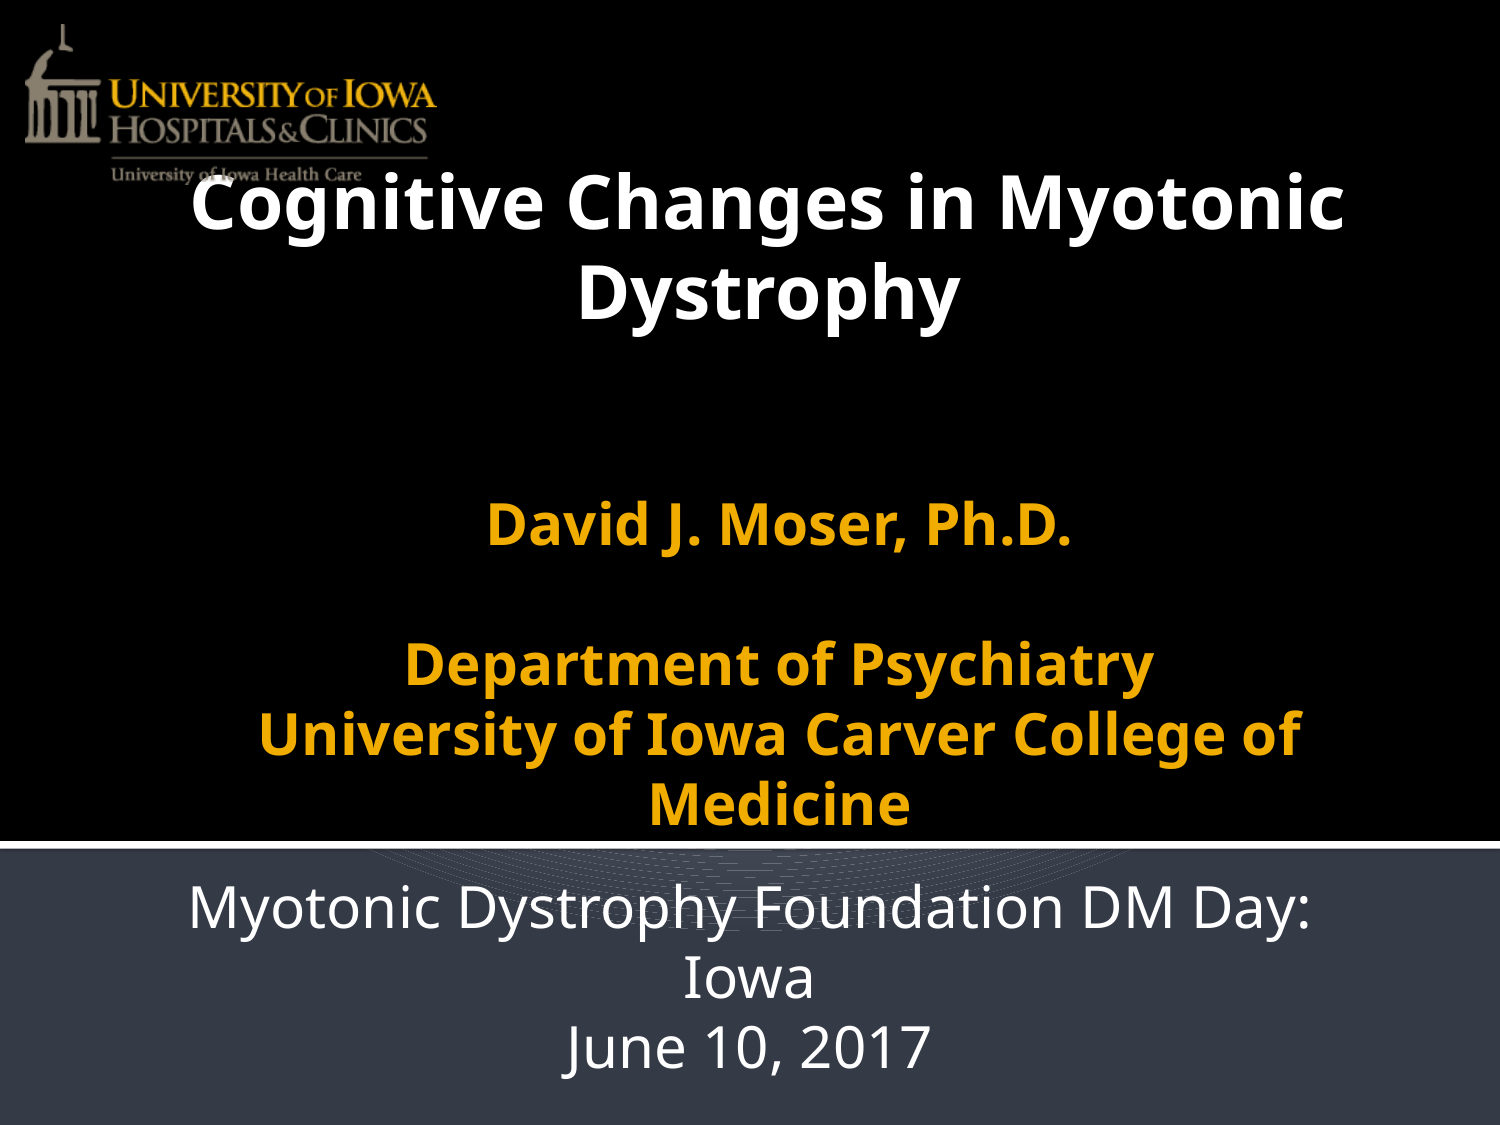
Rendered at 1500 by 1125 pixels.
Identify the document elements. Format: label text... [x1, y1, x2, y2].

text_box Myotonic Dystrophy Foundation DM Day: Iowa June 10, 2017 [137, 862, 1363, 1088]
title David J. Moser, Ph.D. Department of Psychiatry University of Iowa Carver College of Medicine [113, 487, 1438, 783]
subtitle Cognitive Changes in Myotonic Dystrophy [50, 26, 1475, 335]
picture [25, 24, 437, 185]
